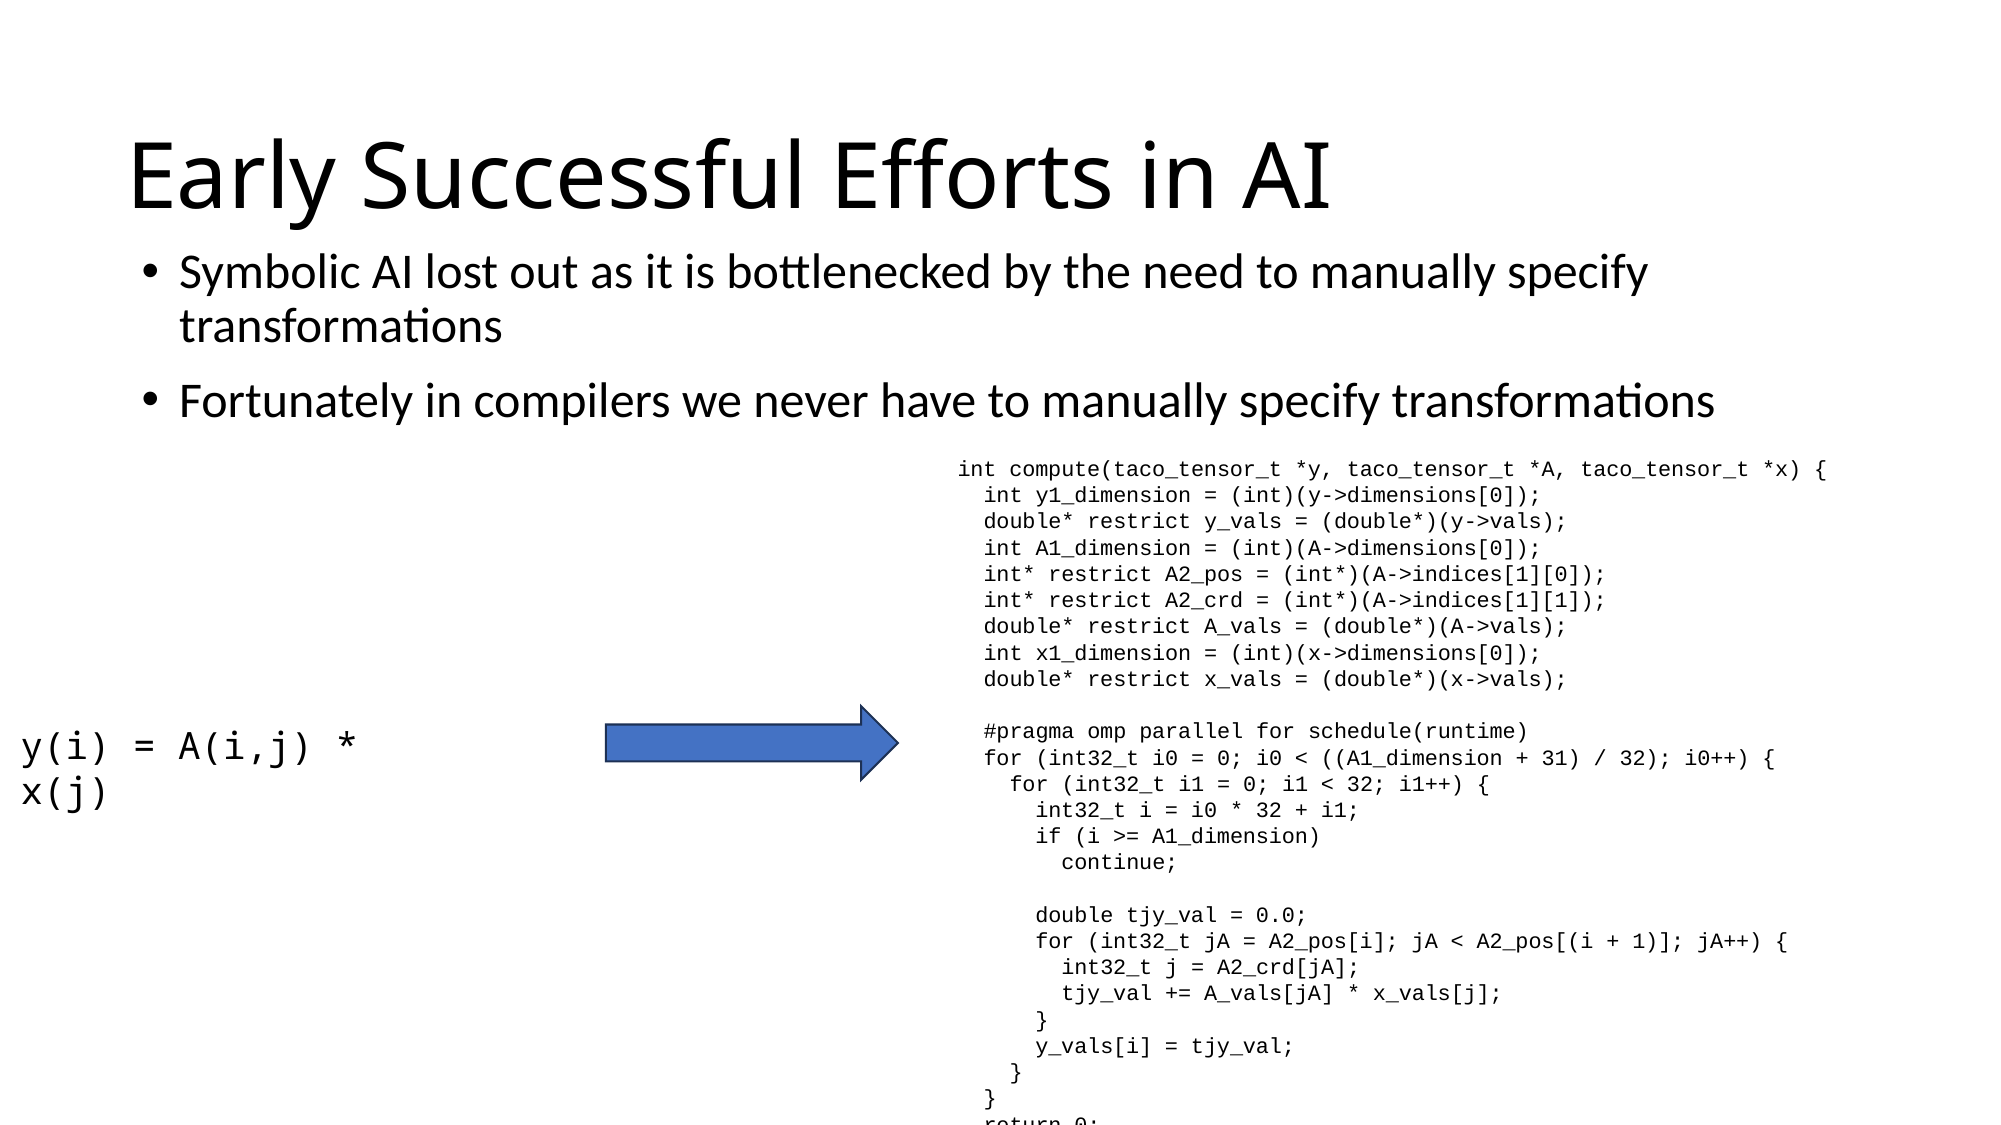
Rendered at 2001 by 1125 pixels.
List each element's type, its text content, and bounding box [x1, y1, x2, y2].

text_box Symbolic AI lost out as it is bottlenecked by the need to manually specify transformations Fortunately in compilers we never have to manually specify transformations [126, 238, 1874, 600]
text_box [604, 703, 900, 783]
text_box int compute(taco_tensor_t *y, taco_tensor_t *A, taco_tensor_t *x) { int y1_dimension = (int)(y->dimensions[0]); double* restrict y_vals = (double*)(y->vals); int A1_dimension = (int)(A->dimensions[0]); int* restrict A2_pos = (int*)(A->indices[1][0]); int* restrict A2_crd = (int*)(A->indices[1][1]); double* restrict A_vals = (double*)(A->vals); int x1_dimension = (int)(x->dimensions[0]); double* restrict x_vals = (double*)(x->vals); #pragma omp parallel for schedule(runtime) for (int32_t i0 = 0; i0 < ((A1_dimension + 31) / 32); i0++) { for (int32_t i1 = 0; i1 < 32; i1++) { int32_t i = i0 * 32 + i1; if (i >= A1_dimension) continue; double tjy_val = 0.0; for (int32_t jA = A2_pos[i]; jA < A2_pos[(i + 1)]; jA++) { int32_t j = A2_crd[jA]; tjy_val += A_vals[jA] * x_vals[j]; } y_vals[i] = tjy_val; } } return 0; } [942, 447, 1950, 1125]
text_box y(i) = A(i,j) * x(j) [5, 714, 475, 820]
title Early Successful Efforts in AI [111, 99, 1950, 258]
